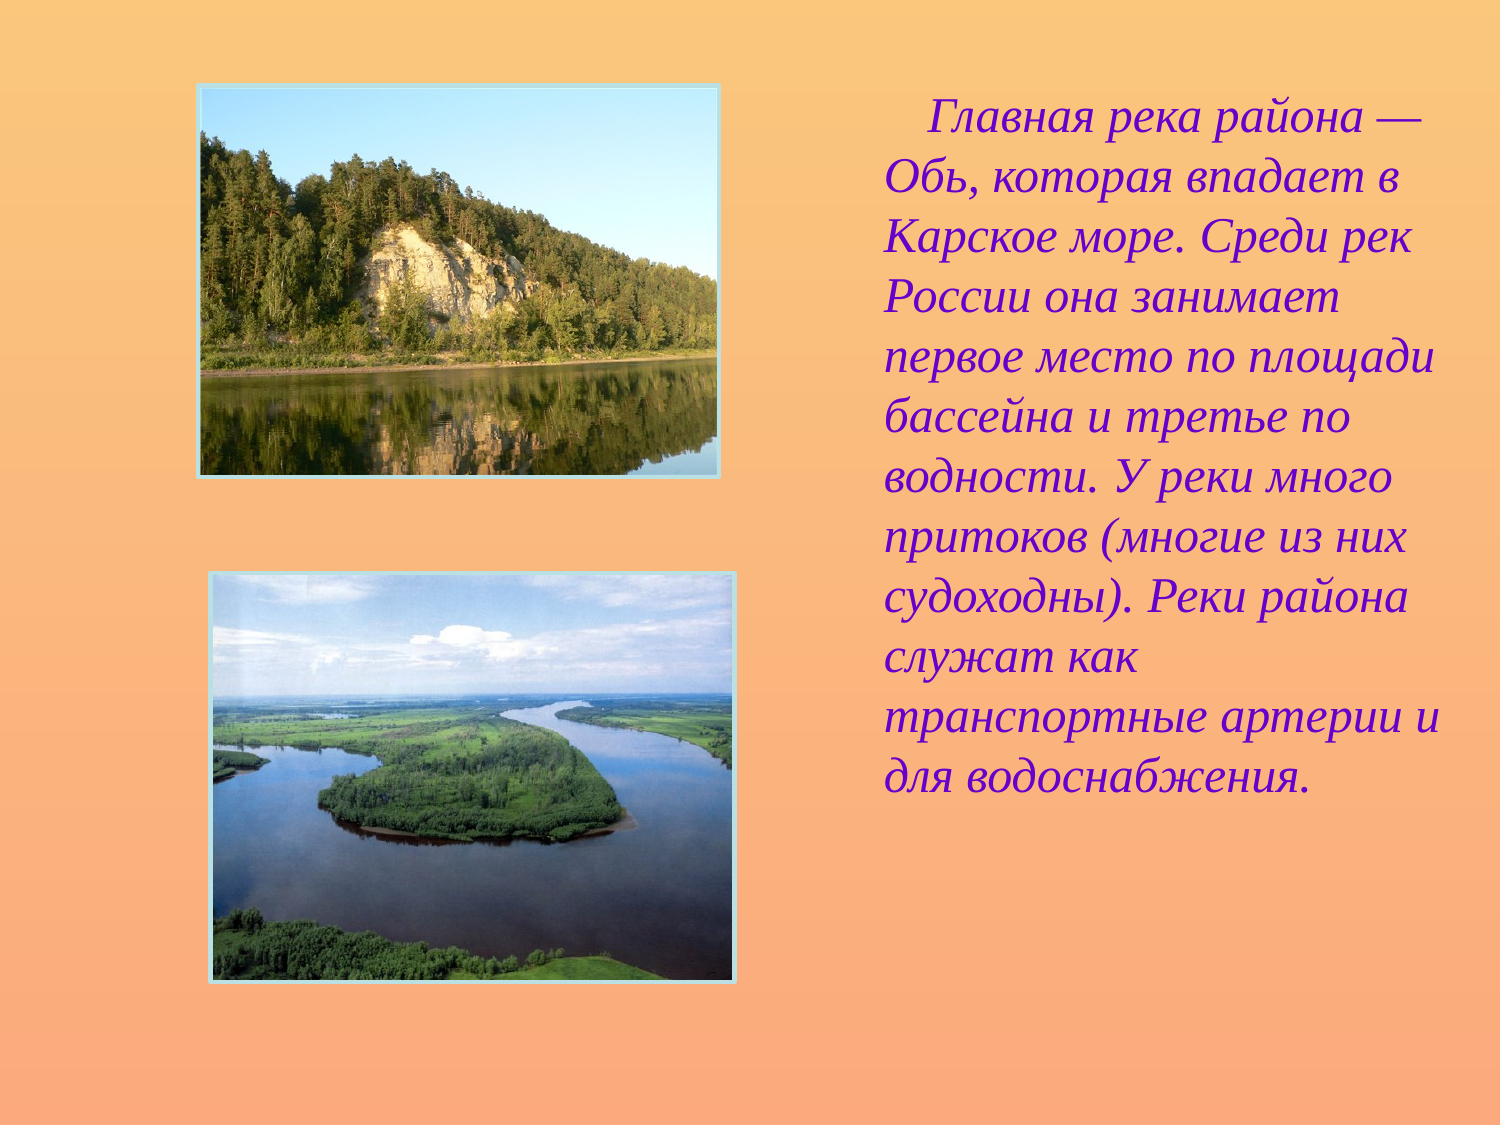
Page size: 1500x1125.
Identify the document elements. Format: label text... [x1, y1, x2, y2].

list Главная река района — Обь, которая впадает в Карское море. Среди рек России она занимает первое место по площади бассейна и третье по водности. У реки много притоков (многие из них судоходны). Реки района служат как транспортные артерии и для водоснабжения. [812, 75, 1463, 1005]
picture [199, 87, 717, 476]
picture [212, 574, 733, 980]
